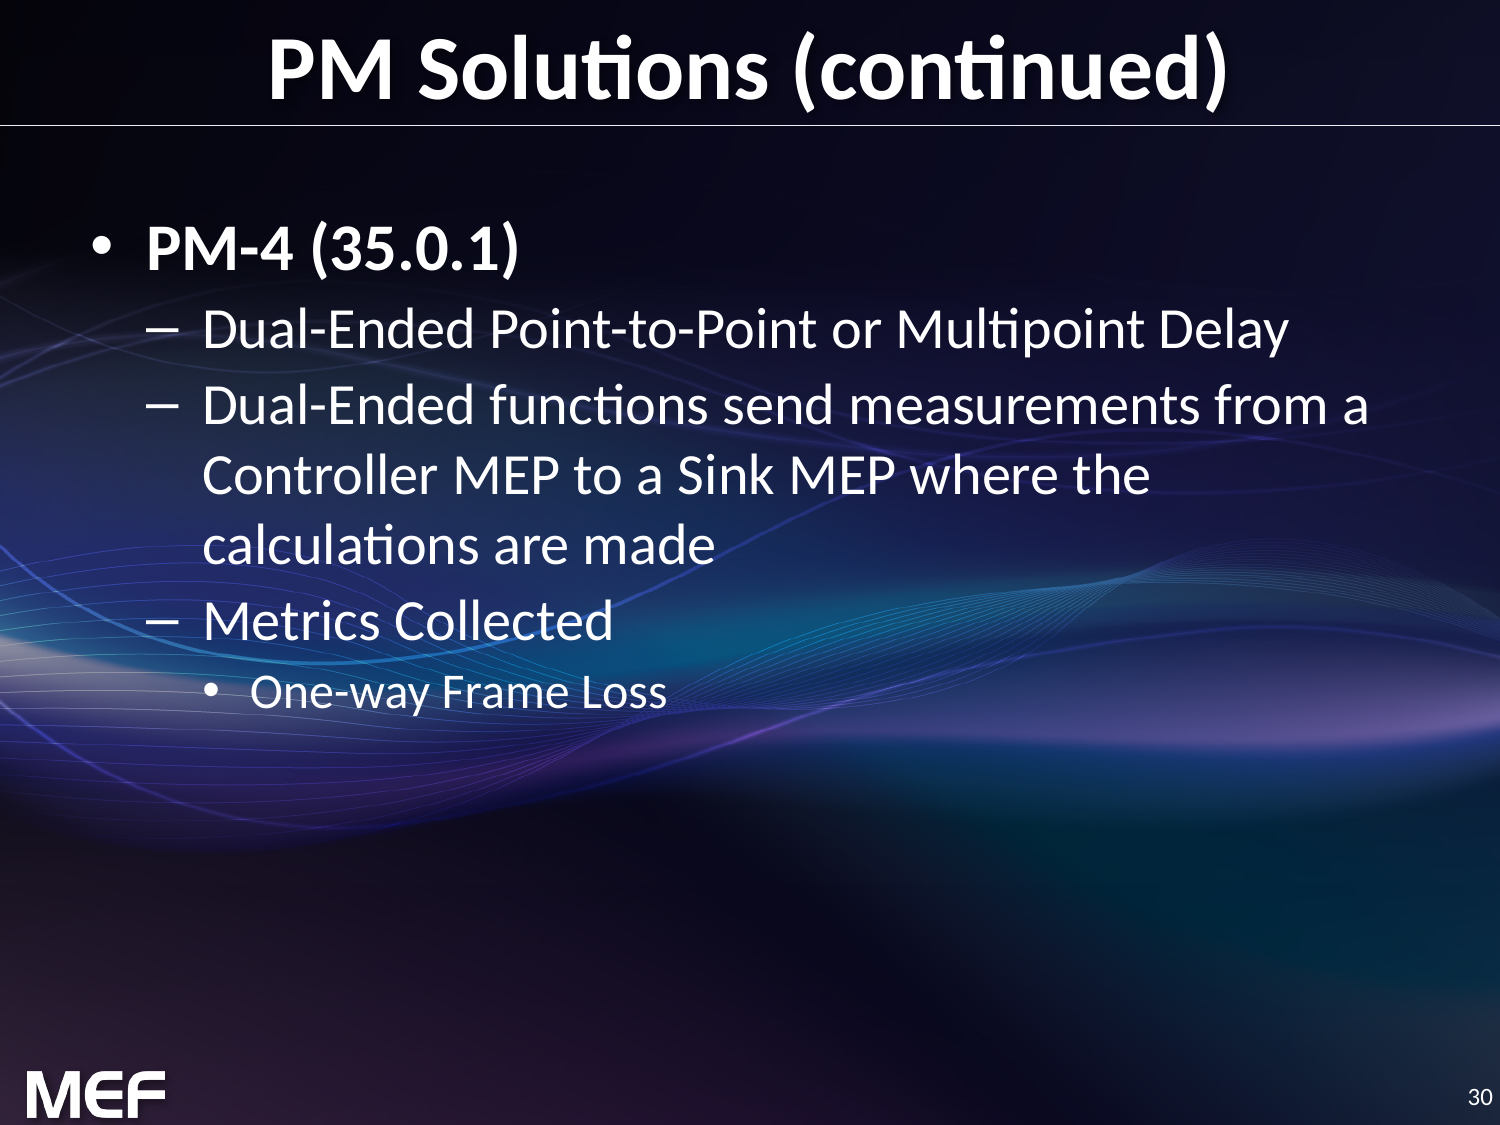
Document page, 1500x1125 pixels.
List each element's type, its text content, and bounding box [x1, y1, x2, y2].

picture [0, 126, 1500, 1125]
list PM-4 (35.0.1) Dual-Ended Point-to-Point or Multipoint Delay Dual-Ended functions send measurements from a Controller MEP to a Sink MEP where the calculations are made Metrics Collected One-way Frame Loss [75, 196, 1425, 1005]
title PM Solutions (continued) [0, 0, 1500, 126]
